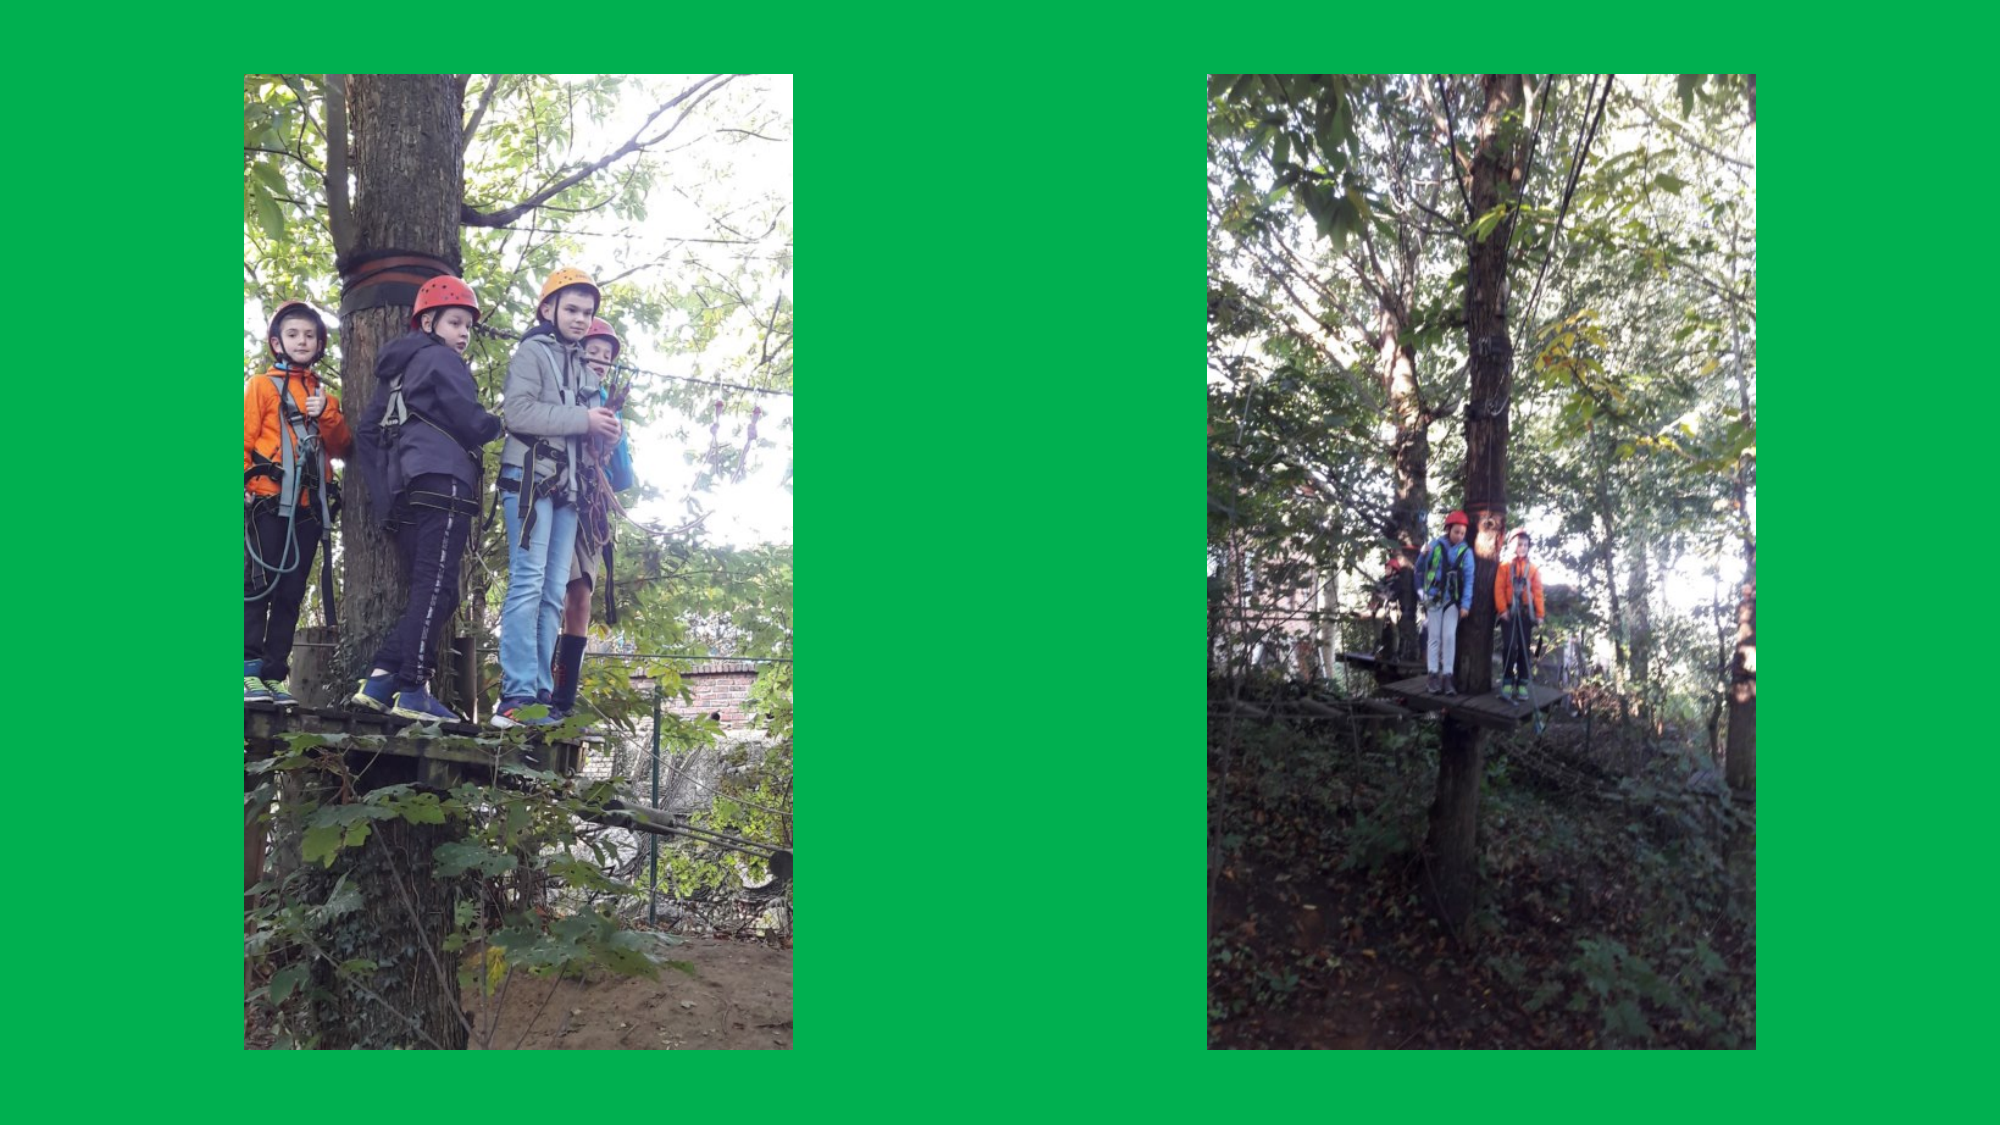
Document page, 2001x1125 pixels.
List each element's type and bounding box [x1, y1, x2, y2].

picture [1206, 74, 1756, 1050]
picture [244, 74, 793, 1050]
